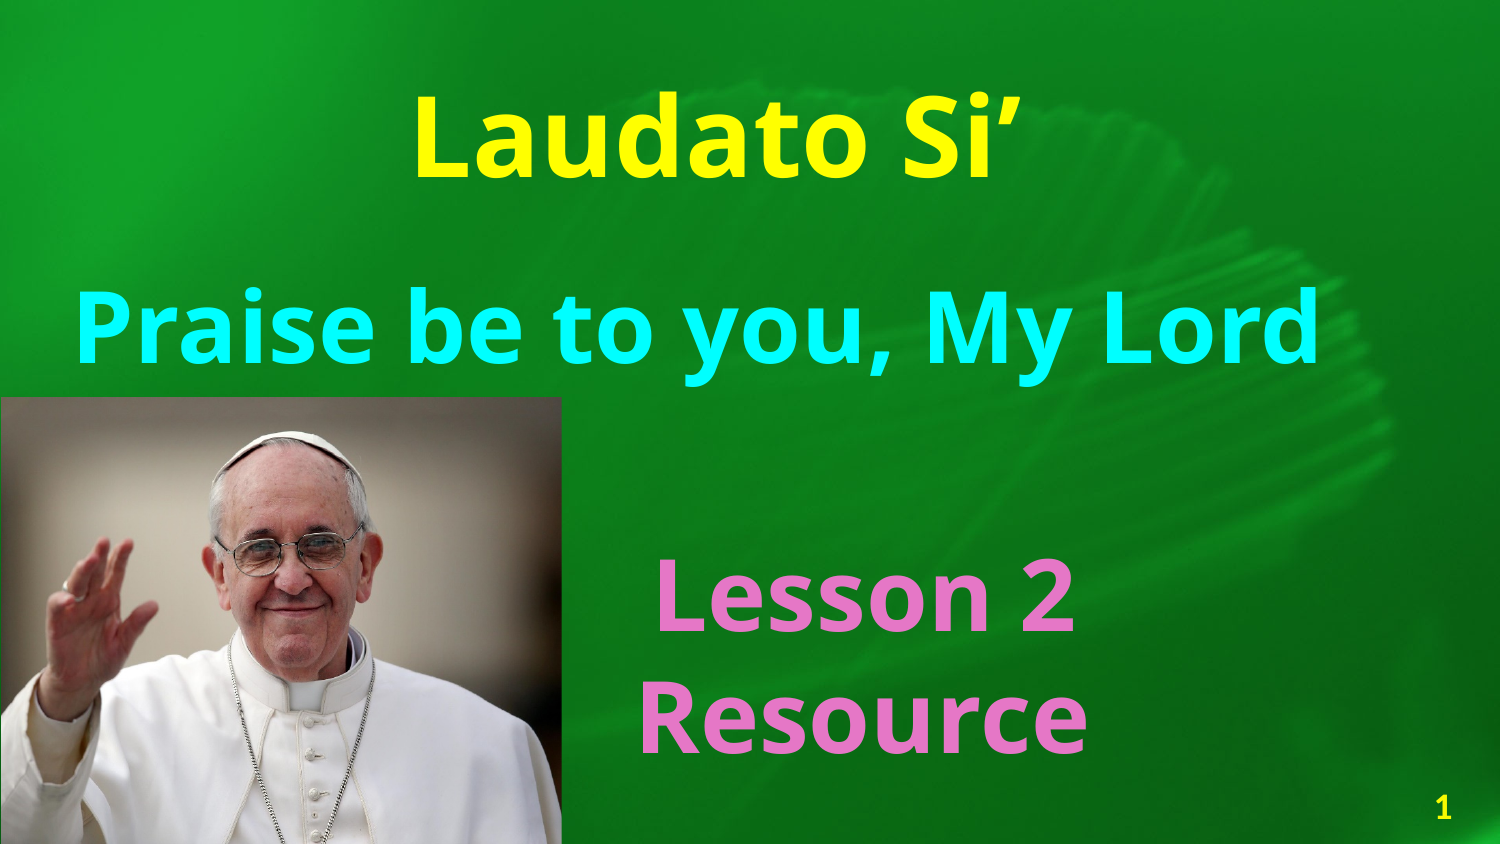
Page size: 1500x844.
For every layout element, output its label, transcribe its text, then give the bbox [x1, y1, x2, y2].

text_box Praise be to you, My Lord Lesson 2 Resource [30, 256, 1435, 781]
text_box Laudato Si’ [55, 64, 1346, 200]
picture [0, 0, 1500, 844]
slide_number 1 [1418, 782, 1464, 828]
